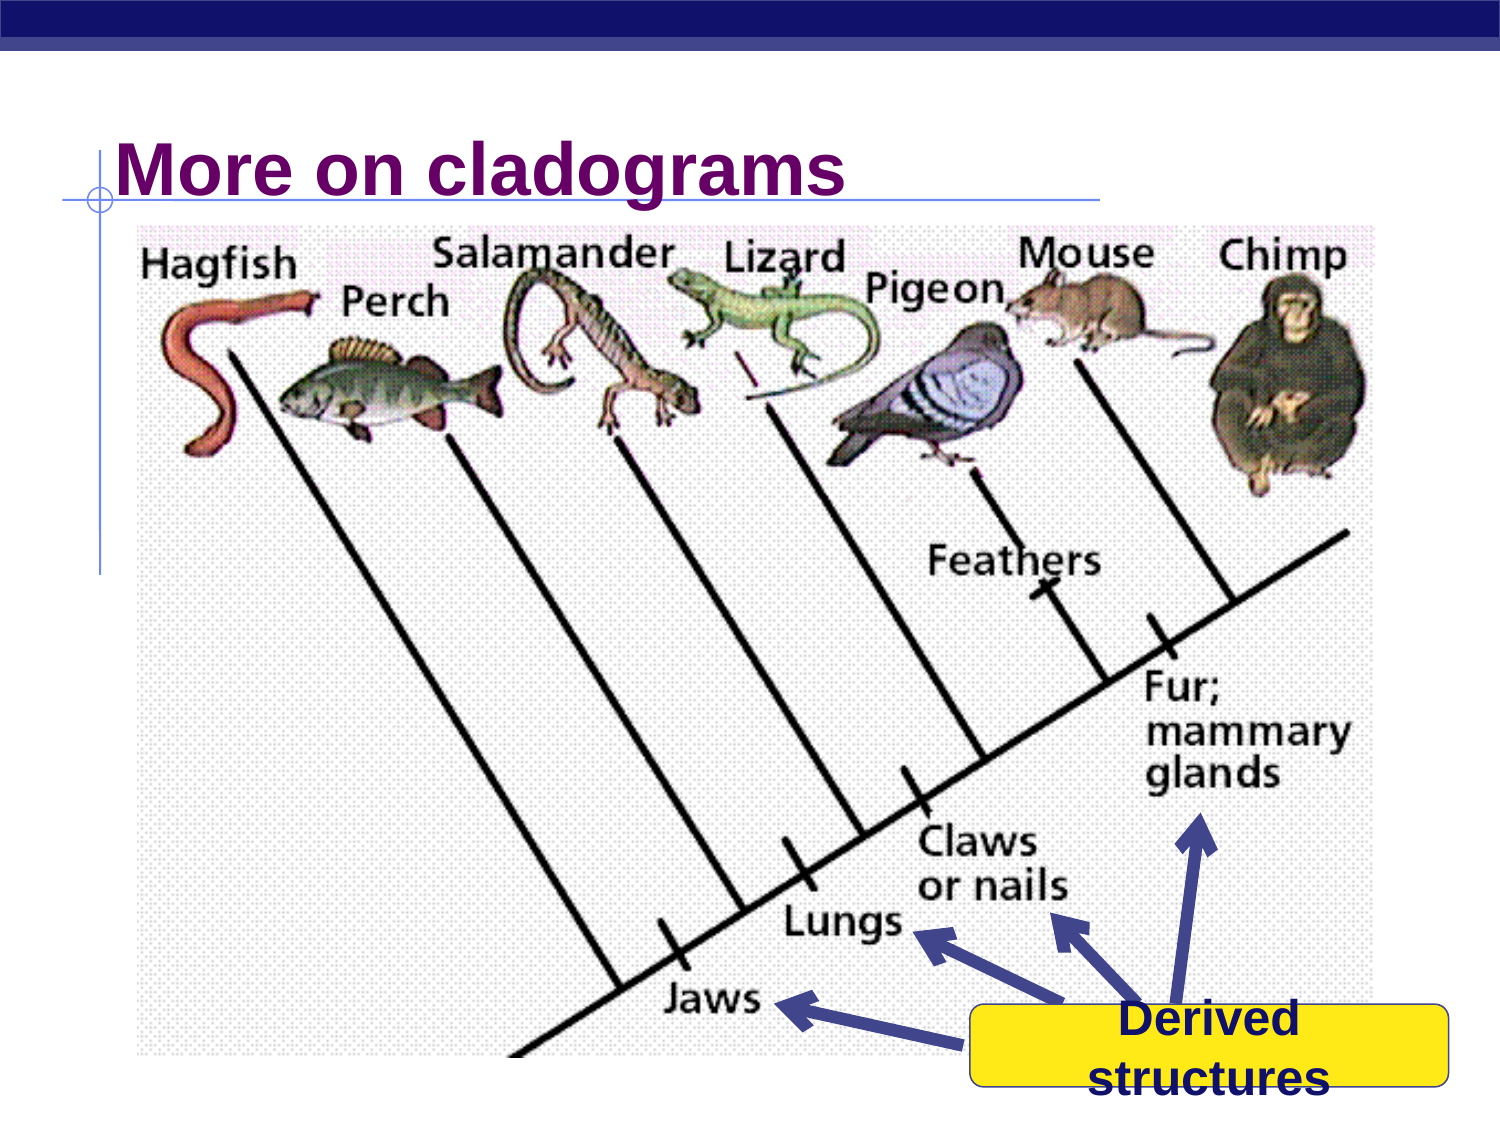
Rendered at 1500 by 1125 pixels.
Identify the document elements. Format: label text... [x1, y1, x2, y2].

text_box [1049, 912, 1138, 1004]
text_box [1175, 812, 1201, 1004]
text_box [773, 1003, 964, 1046]
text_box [912, 931, 1063, 1004]
text_box Derived structures [969, 1004, 1449, 1087]
picture [137, 224, 1376, 1059]
title More on cladograms [99, 112, 1375, 238]
